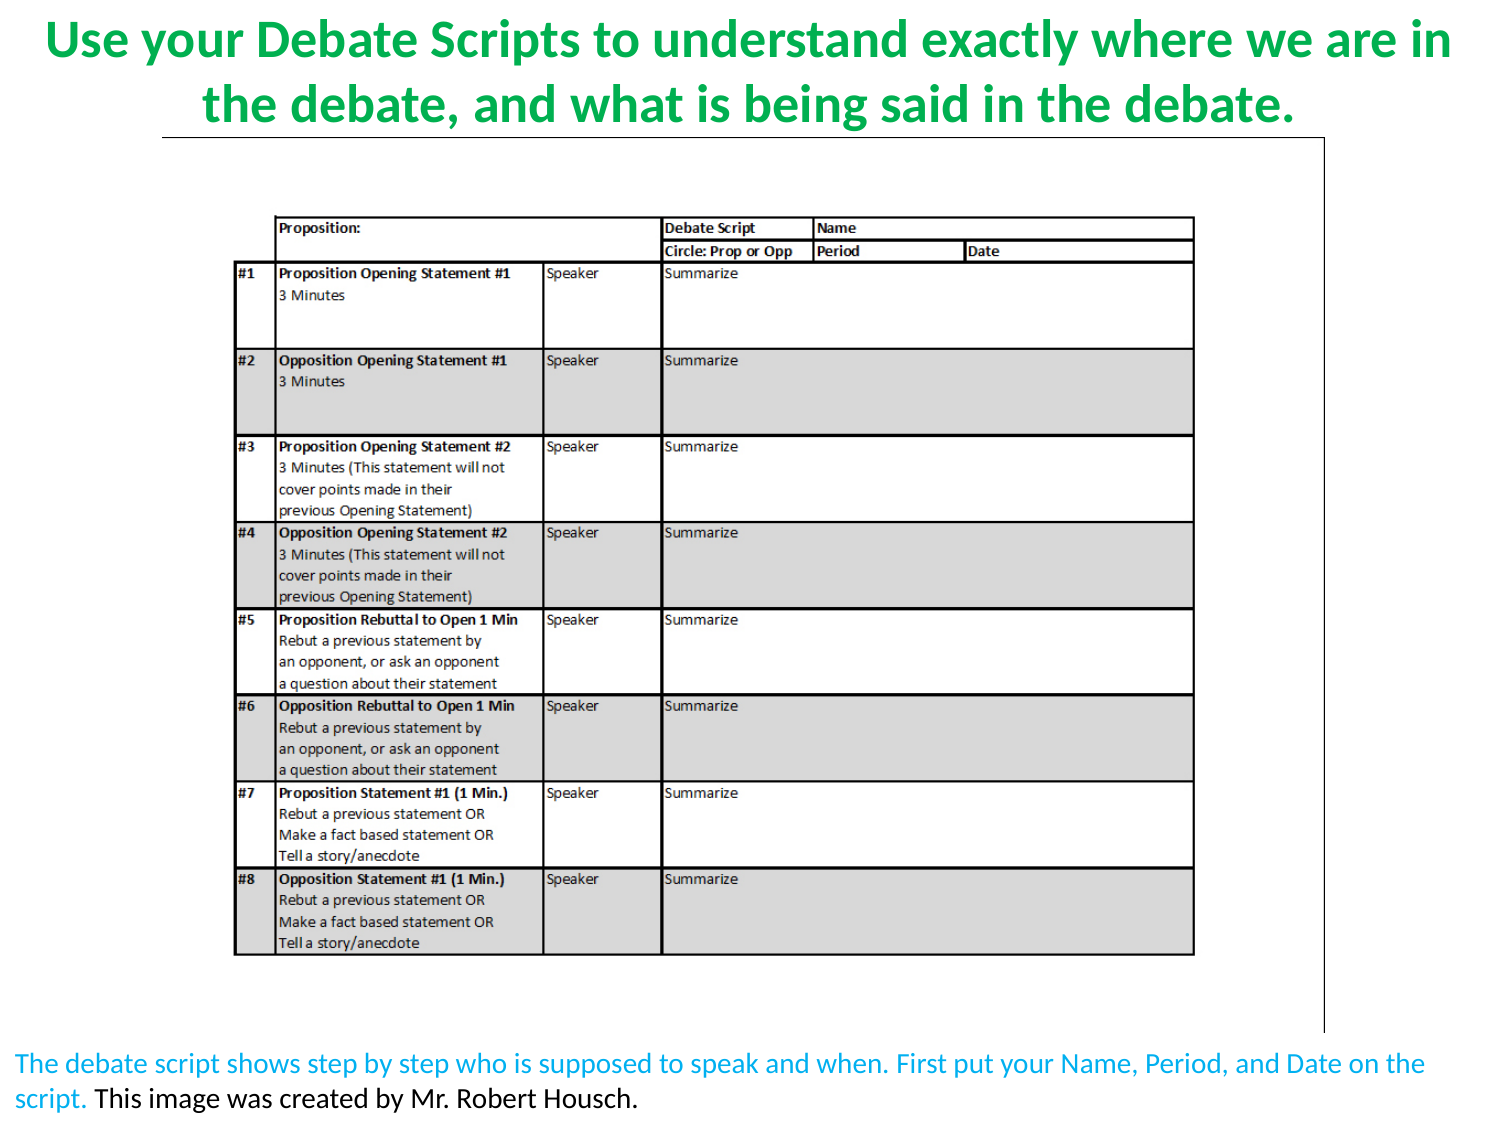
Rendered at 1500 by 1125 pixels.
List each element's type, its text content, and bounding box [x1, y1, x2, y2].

picture [162, 137, 1326, 1033]
title Use your Debate Scripts to understand exactly where we are in the debate, and what is being said in the debate. [0, 0, 1500, 138]
text_box The debate script shows step by step who is supposed to speak and when. First put your Name, Period, and Date on the script. This image was created by Mr. Robert Housch. [0, 1037, 1500, 1125]
